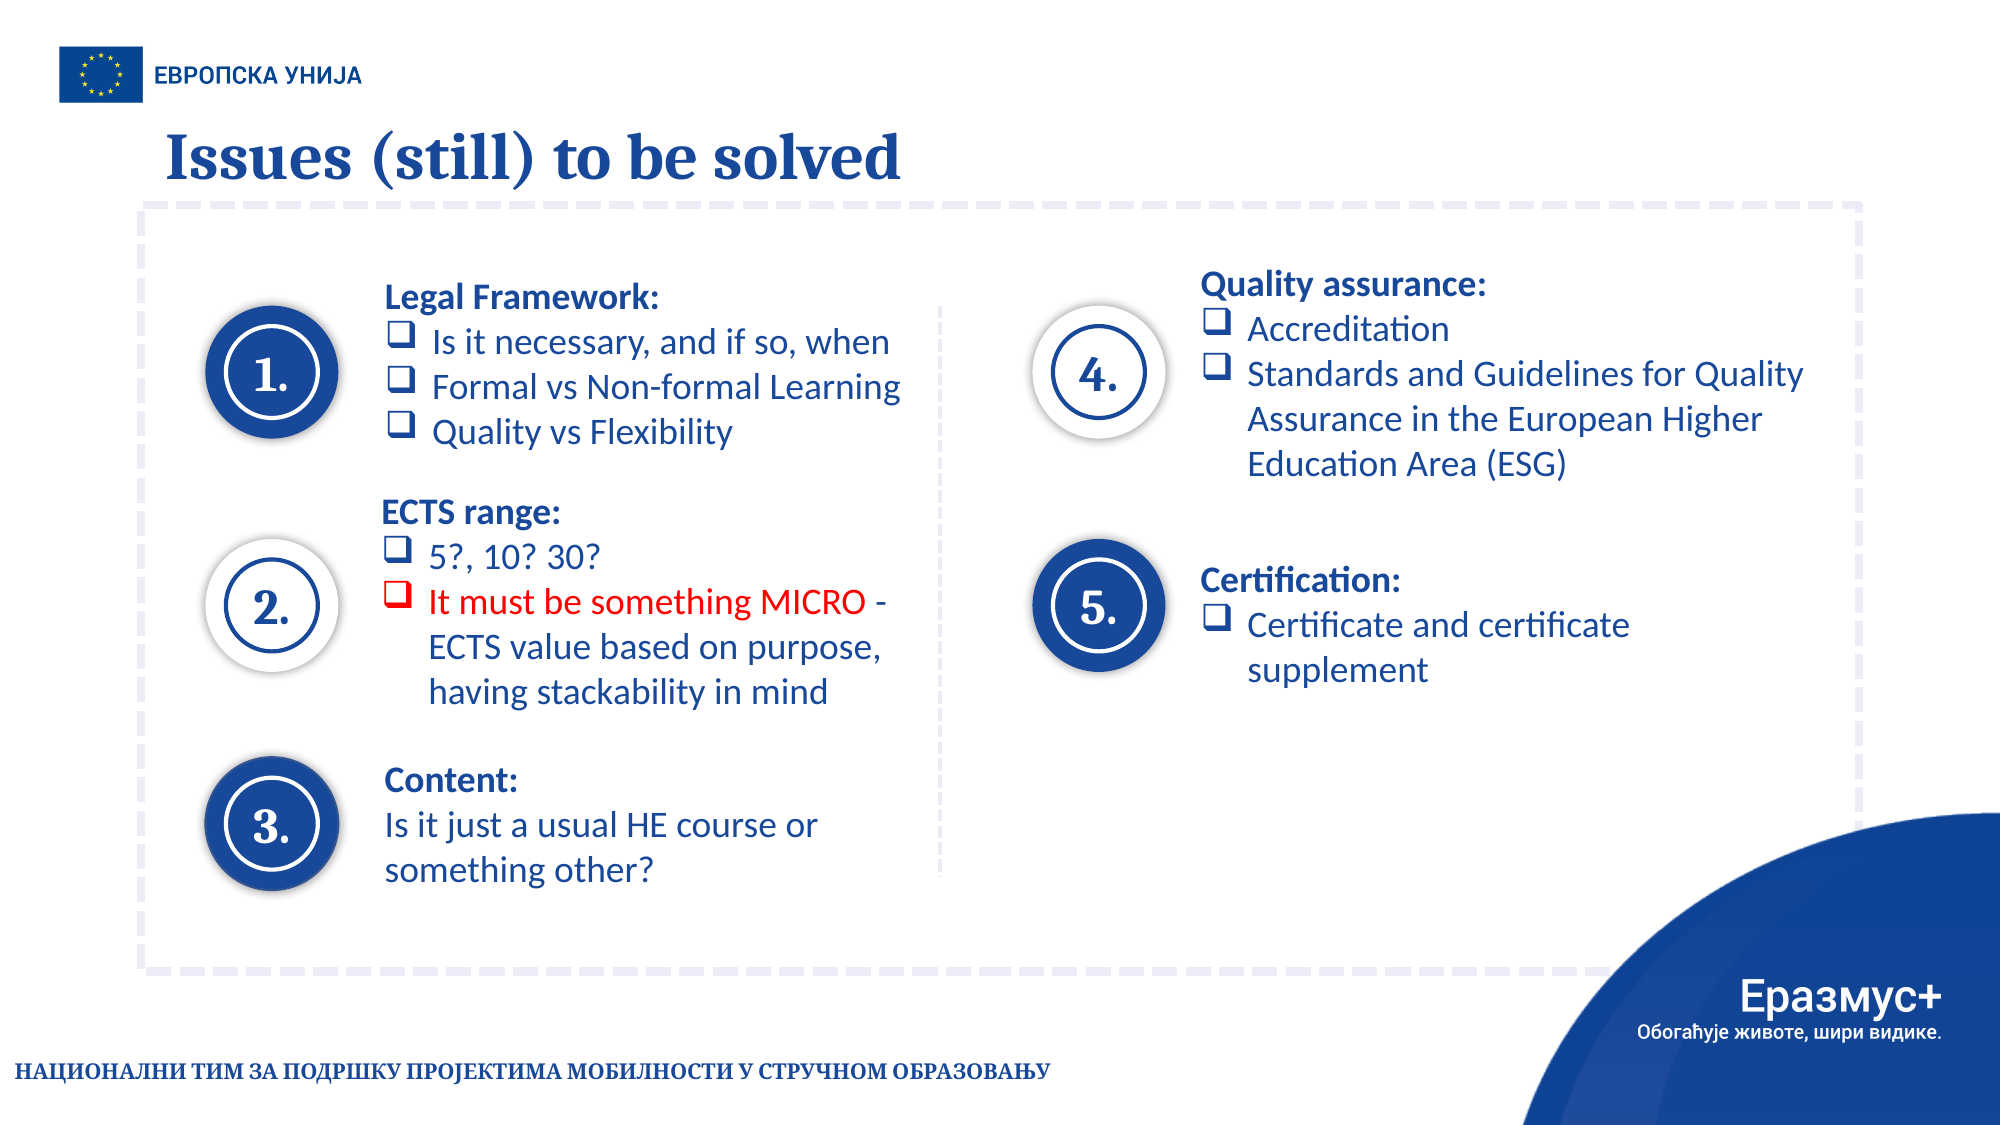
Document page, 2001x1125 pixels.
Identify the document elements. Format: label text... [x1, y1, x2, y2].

text_box [1071, 325, 1127, 334]
text_box Issues (still) to be solved [150, 105, 919, 201]
text_box [224, 791, 238, 857]
text_box ECTS range: 5?, 10? 30? It must be something MICRO - ECTS value based on purpose, having stackability in mind [366, 479, 920, 720]
text_box [1069, 409, 1128, 420]
text_box [1134, 340, 1146, 404]
text_box [305, 572, 319, 639]
text_box [1133, 573, 1146, 638]
text_box 4. [1064, 334, 1134, 409]
text_box 1. [239, 334, 304, 409]
text_box [224, 338, 239, 406]
text_box [306, 791, 319, 856]
text_box Quality assurance: Accreditation Standards and Guidelines for Quality Assurance in the European Higher Education Area (ESG) [1185, 251, 1833, 491]
text_box [204, 756, 340, 892]
text_box 5. [1065, 567, 1133, 643]
text_box [1051, 340, 1064, 404]
text_box [1071, 558, 1127, 567]
text_box Legal Framework: Is it necessary, and if so, when Formal vs Non-formal Learning Quality vs Flexibility [370, 264, 931, 460]
text_box [204, 304, 340, 440]
text_box [1070, 643, 1128, 653]
text_box [1031, 304, 1167, 440]
text_box [245, 776, 299, 785]
text_box 3. [238, 785, 306, 861]
text_box [1031, 537, 1167, 673]
text_box [243, 643, 301, 653]
text_box [243, 861, 301, 871]
text_box [224, 572, 238, 638]
picture [58, 45, 362, 104]
text_box Content: Is it just a usual HE course or something other? [369, 747, 931, 898]
text_box [244, 325, 300, 334]
text_box [304, 337, 319, 407]
text_box [242, 409, 301, 420]
text_box [244, 558, 299, 567]
picture [1504, 812, 2000, 1125]
text_box [1051, 572, 1065, 638]
text_box Certification: Certificate and certificate supplement [1185, 548, 1833, 698]
text_box 2. [238, 567, 305, 643]
text_box [204, 537, 340, 673]
